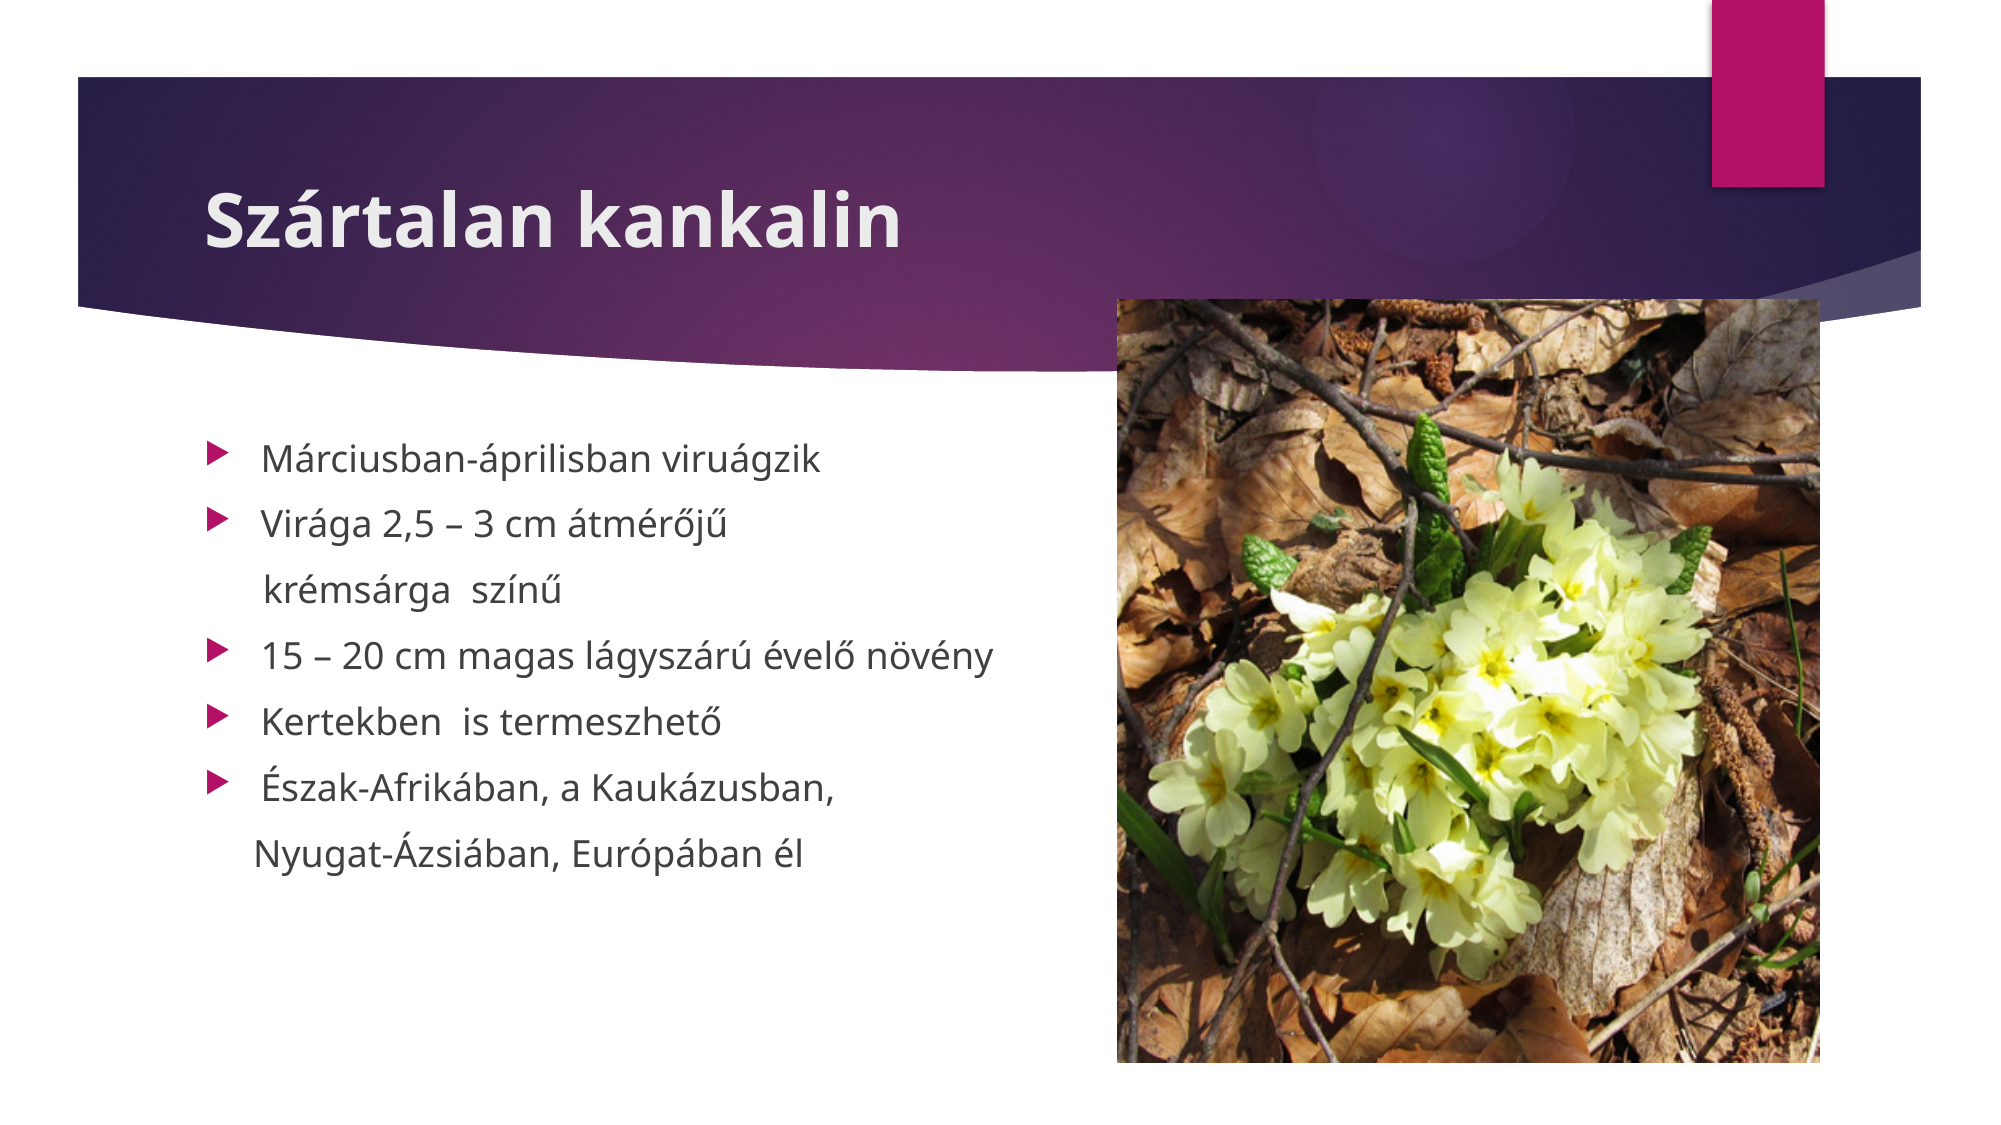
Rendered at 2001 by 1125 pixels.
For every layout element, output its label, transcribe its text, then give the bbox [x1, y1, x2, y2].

picture [1117, 299, 1821, 1063]
title Szártalan kankalin [189, 159, 1627, 276]
list Márciusban-áprilisban viruágzik Virága 2,5 – 3 cm átmérőjű krémsárga színű 15 – 20 cm magas lágyszárú évelő növény Kertekben is termeszhető Észak-Afrikában, a Kaukázusban, Nyugat-Ázsiában, Európában él [189, 427, 1111, 988]
